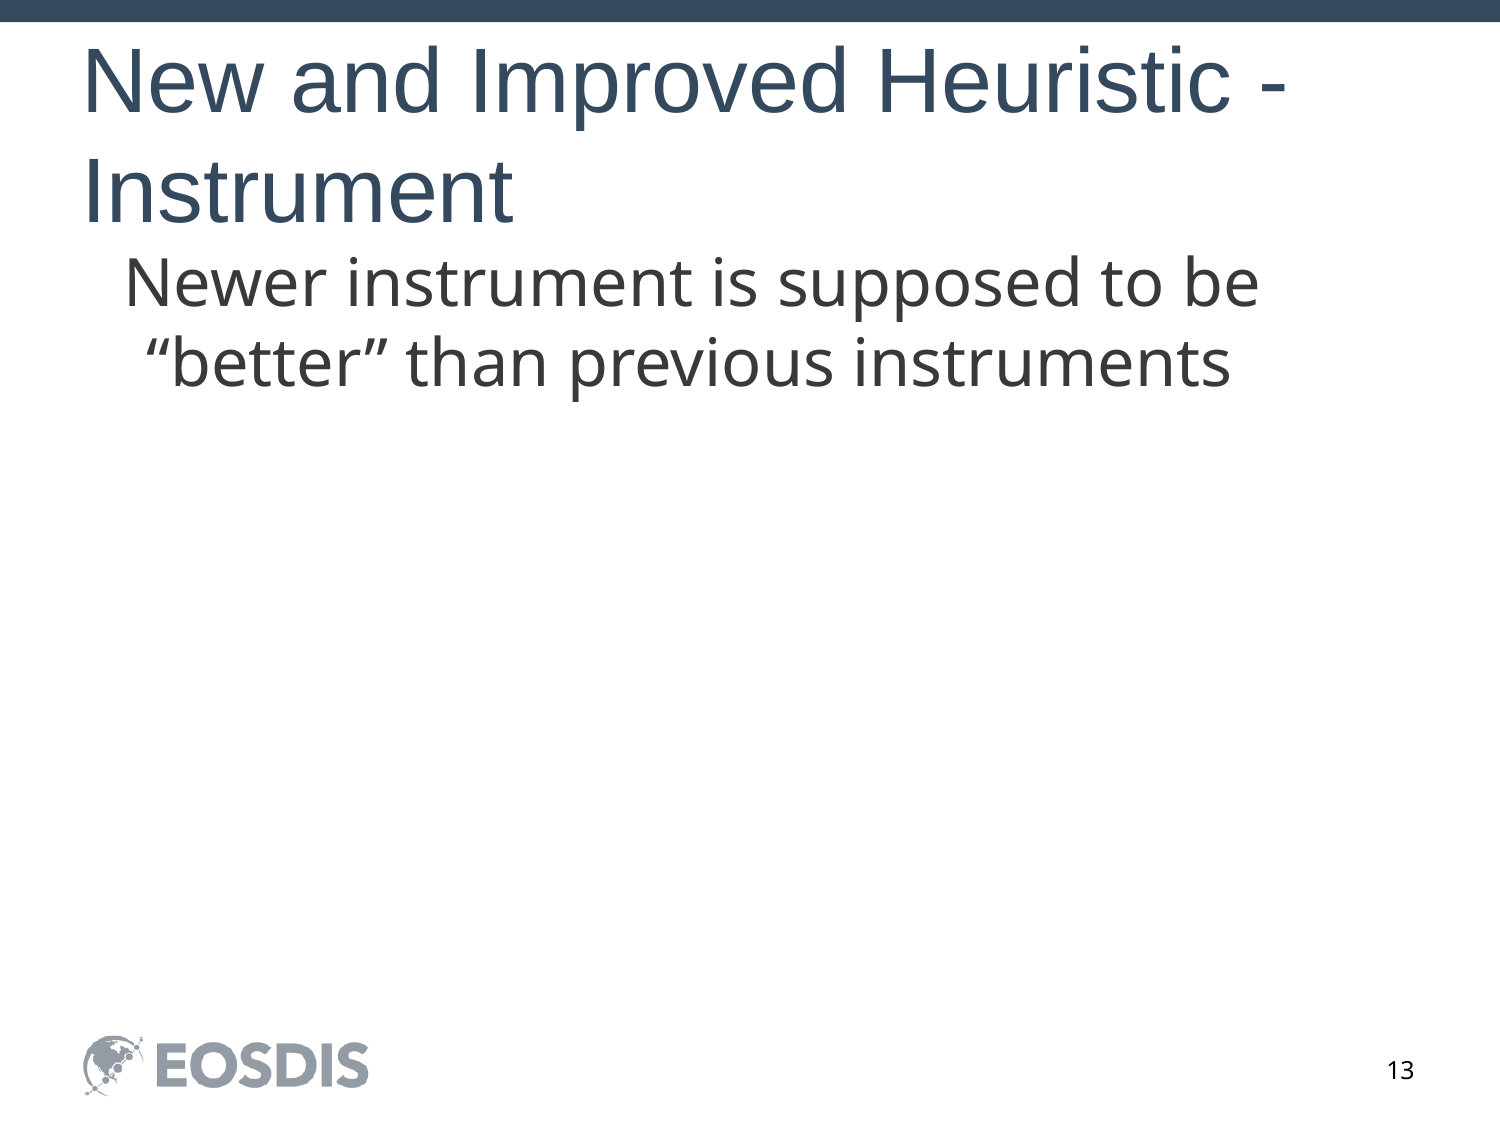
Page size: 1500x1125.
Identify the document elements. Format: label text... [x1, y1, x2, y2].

title New and Improved Heuristic - Instrument [66, 37, 1417, 225]
list Newer instrument is supposed to be “better” than previous instruments [75, 224, 1425, 413]
